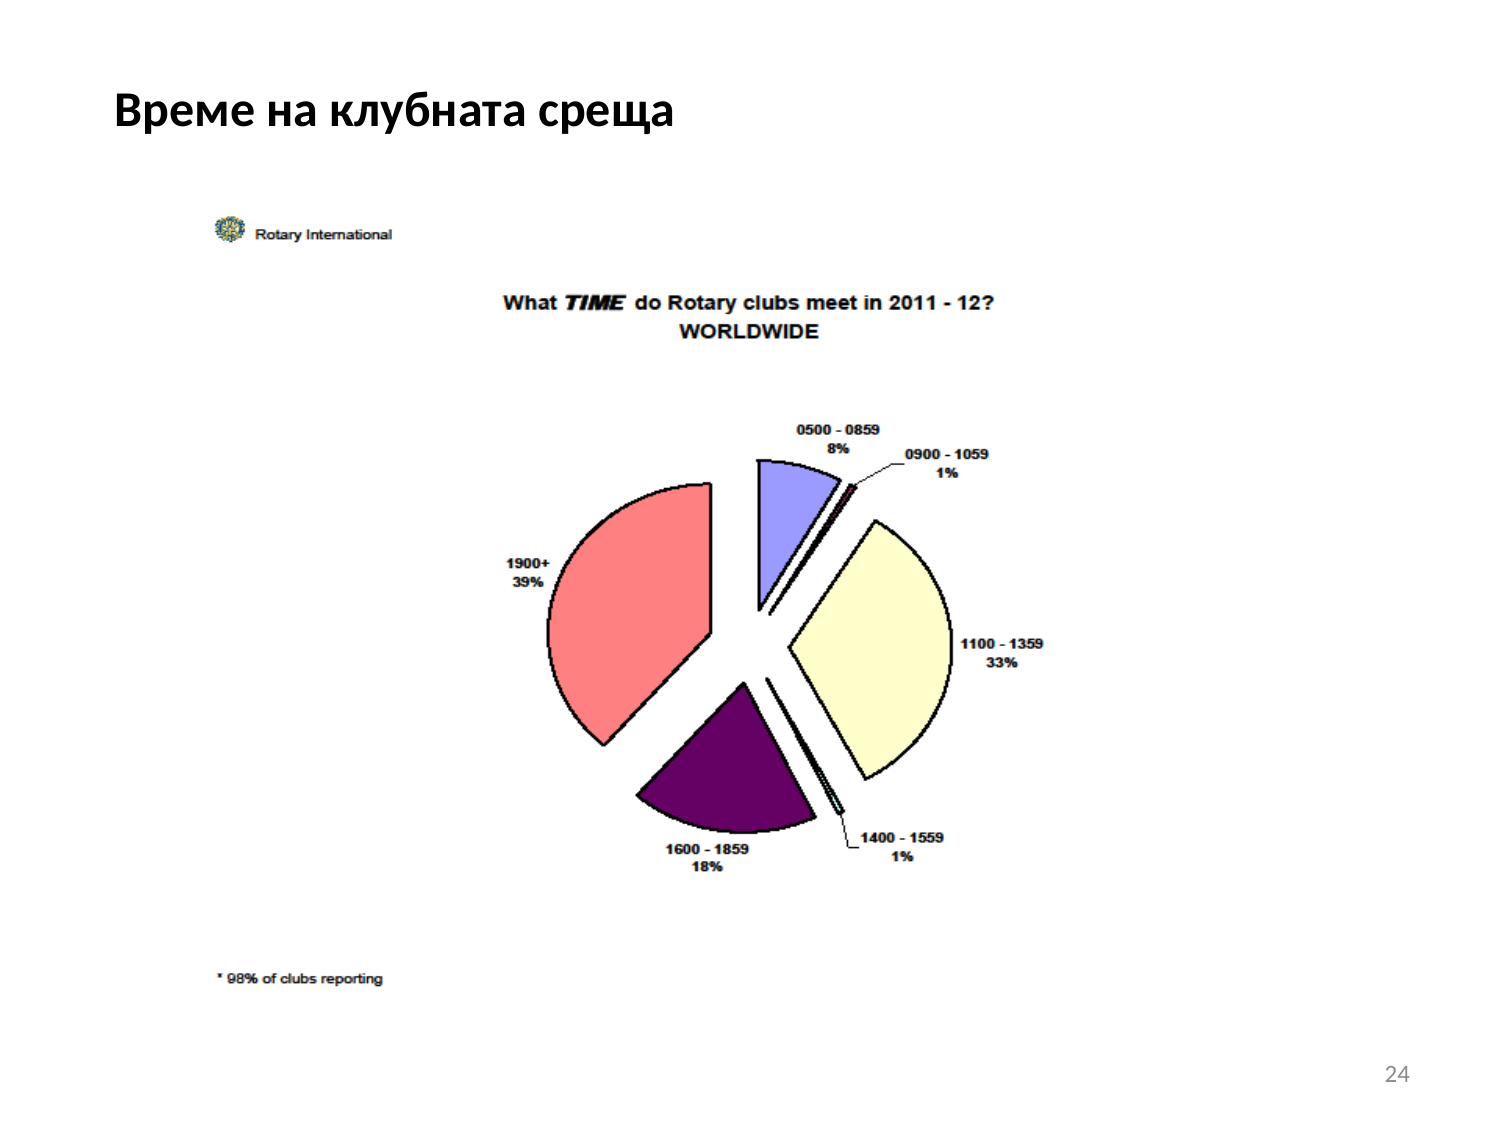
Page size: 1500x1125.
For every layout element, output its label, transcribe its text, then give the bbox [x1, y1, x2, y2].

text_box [131, 162, 1369, 1041]
title Време на клубната среща [99, 50, 1438, 163]
slide_number 24 [1074, 1042, 1425, 1103]
